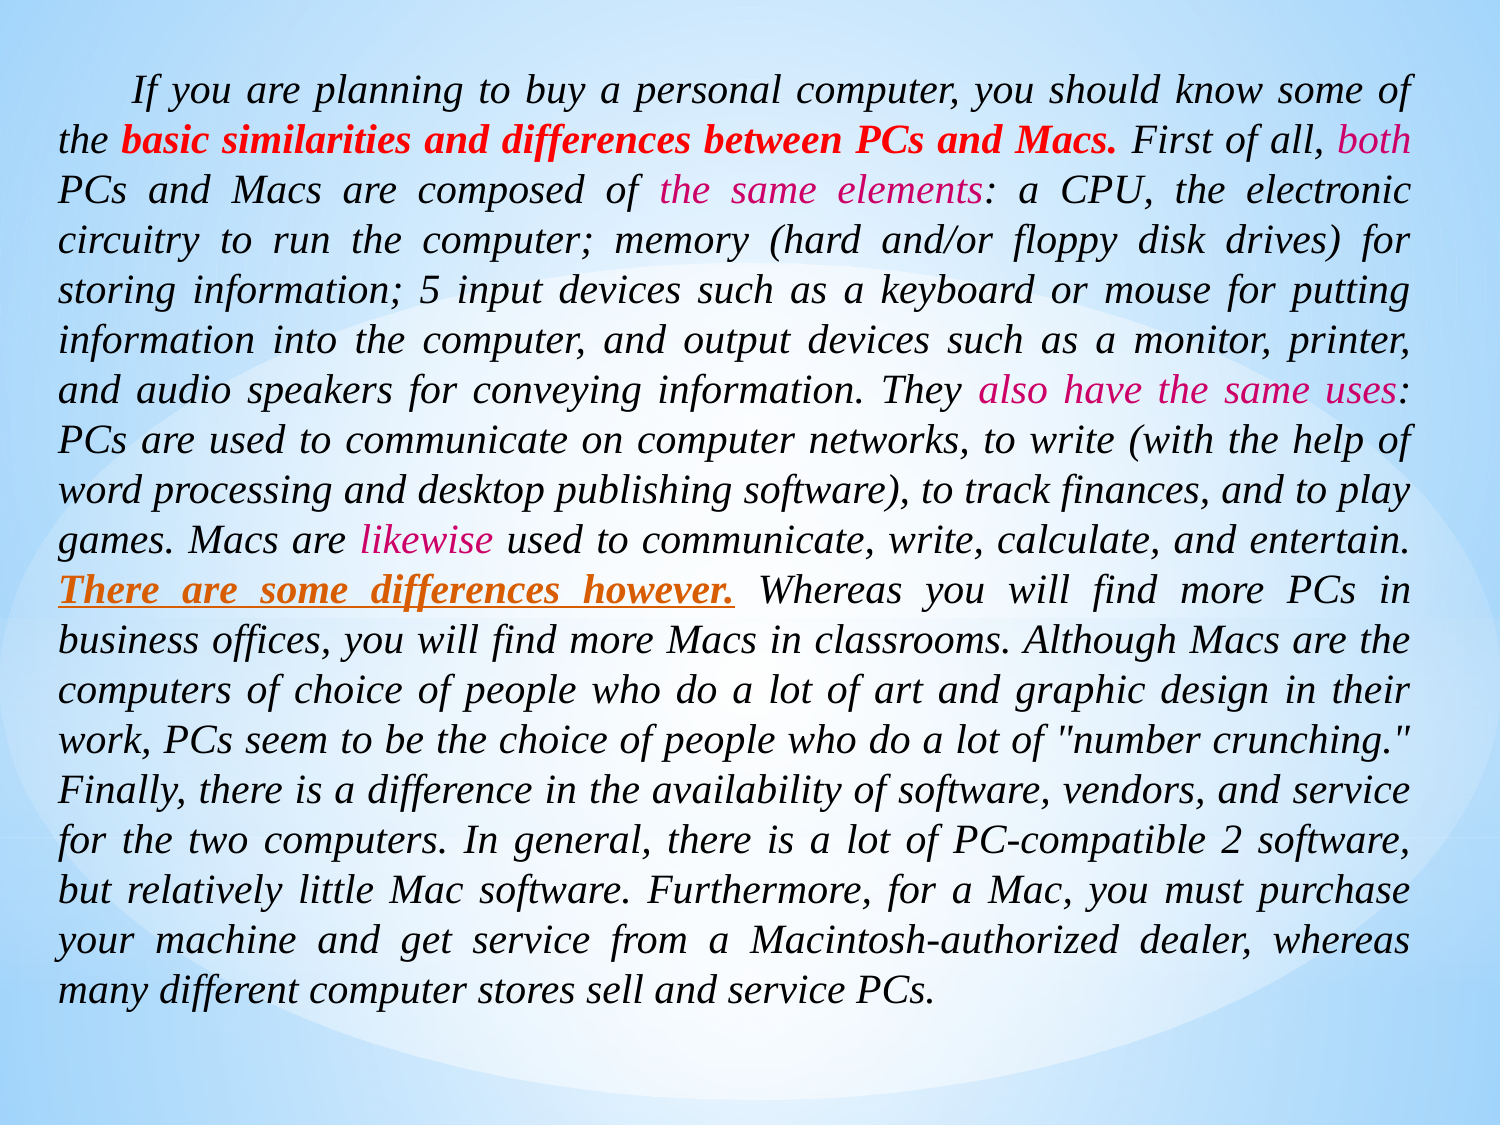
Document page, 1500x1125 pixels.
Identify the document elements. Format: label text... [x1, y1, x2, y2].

text_box If you are planning to buy a personal computer, you should know some of the basic similarities and differences between PCs and Macs. First of all, both PCs and Macs are composed of the same elements: a CPU, the electronic circuitry to run the computer; memory (hard and/or floppy disk drives) for storing information; 5 input devices such as a keyboard or mouse for putting information into the computer, and output devices such as a monitor, printer, and audio speakers for conveying information. They also have the same uses: PCs are used to communicate on computer networks, to write (with the help of word processing and desktop publishing software), to track finances, and to play games. Macs are likewise used to communicate, write, calculate, and entertain. There are some differences however. Whereas you will find more PCs in business offices, you will find more Macs in classrooms. Although Macs are the computers of choice of people who do a lot of art and graphic design in their work, PCs seem to be the choice of people who do a lot of "number crunching." Finally, there is a difference in the availability of software, vendors, and service for the two computers. In general, there is a lot of PC-compatible 2 software, but relatively little Mac software. Furthermore, for a Mac, you must purchase your machine and get service from a Macintosh-authorized dealer, whereas many different computer stores sell and service PCs. [43, 54, 1427, 1055]
